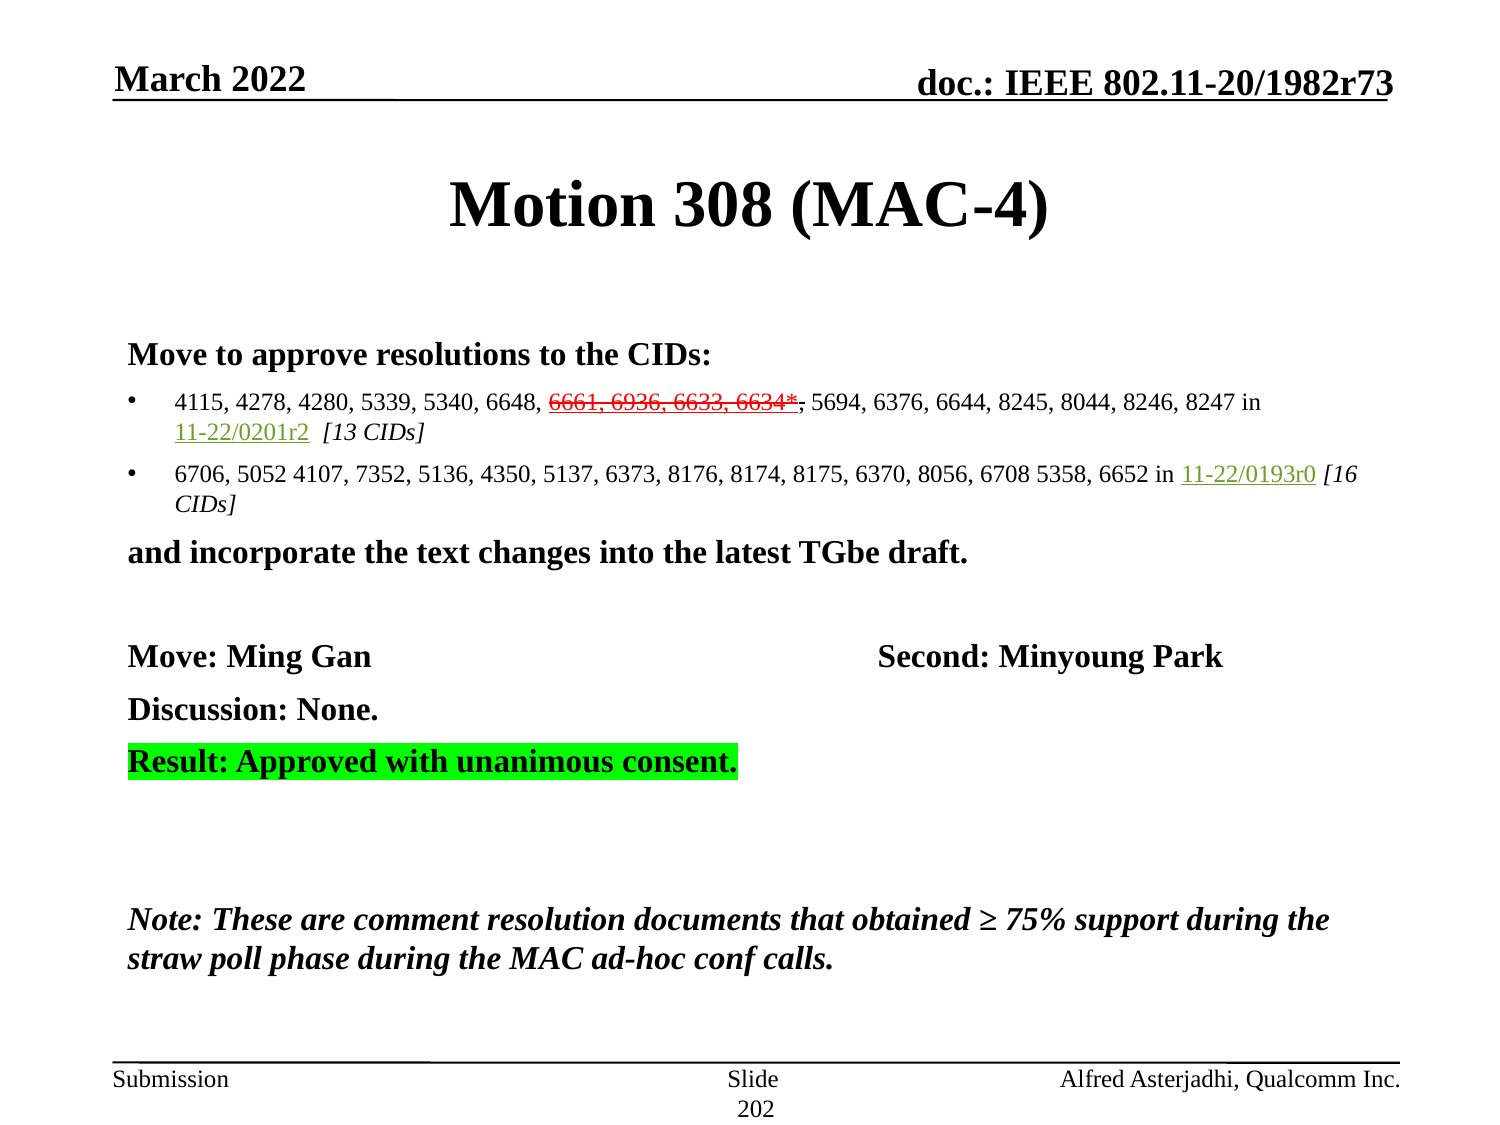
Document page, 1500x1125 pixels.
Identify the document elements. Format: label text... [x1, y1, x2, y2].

list Move to approve resolutions to the CIDs: 4115, 4278, 4280, 5339, 5340, 6648, 6661, 6936, 6633, 6634*, 5694, 6376, 6644, 8245, 8044, 8246, 8247 in 11-22/0201r2 [13 CIDs] 6706, 5052 4107, 7352, 5136, 4350, 5137, 6373, 8176, 8174, 8175, 6370, 8056, 6708 5358, 6652 in 11-22/0193r0 [16 CIDs] and incorporate the text changes into the latest TGbe draft. Move: Ming Gan Second: Minyoung Park Discussion: None. Result: Approved with unanimous consent. Note: These are comment resolution documents that obtained ≥ 75% support during the straw poll phase during the MAC ad-hoc conf calls. [112, 324, 1388, 1063]
footer Alfred Asterjadhi, Qualcomm Inc. [878, 1061, 1402, 1093]
slide_number Slide 202 [712, 1061, 800, 1123]
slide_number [114, 54, 423, 100]
title Motion 308 (MAC-4) [112, 112, 1388, 288]
